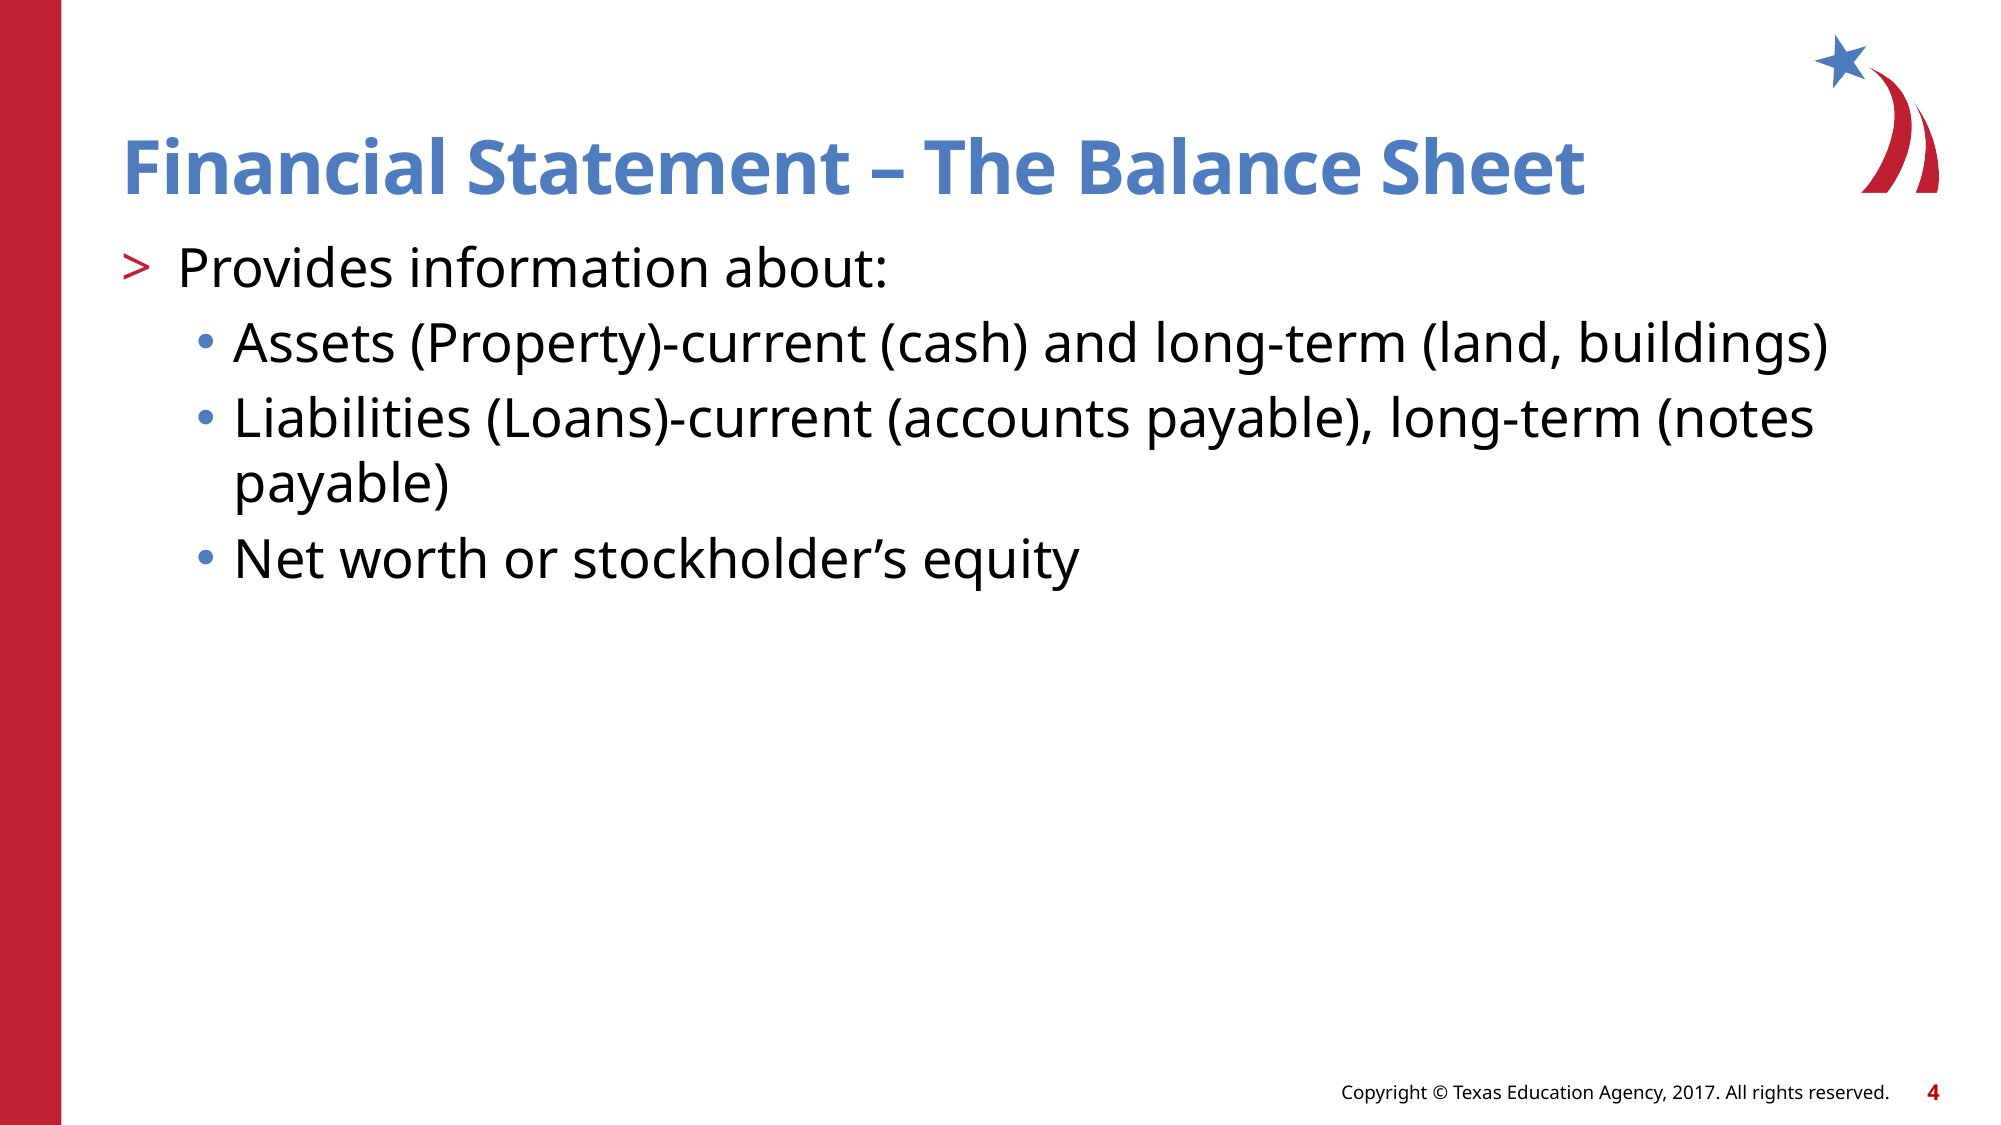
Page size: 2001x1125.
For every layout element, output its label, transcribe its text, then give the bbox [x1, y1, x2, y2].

picture [1814, 34, 1939, 193]
title Financial Statement – The Balance Sheet [121, 66, 1772, 211]
list Provides information about: Assets (Property)-current (cash) and long-term (land, buildings) Liabilities (Loans)-current (accounts payable), long-term (notes payable) Net worth or stockholder’s equity [121, 233, 1936, 1010]
